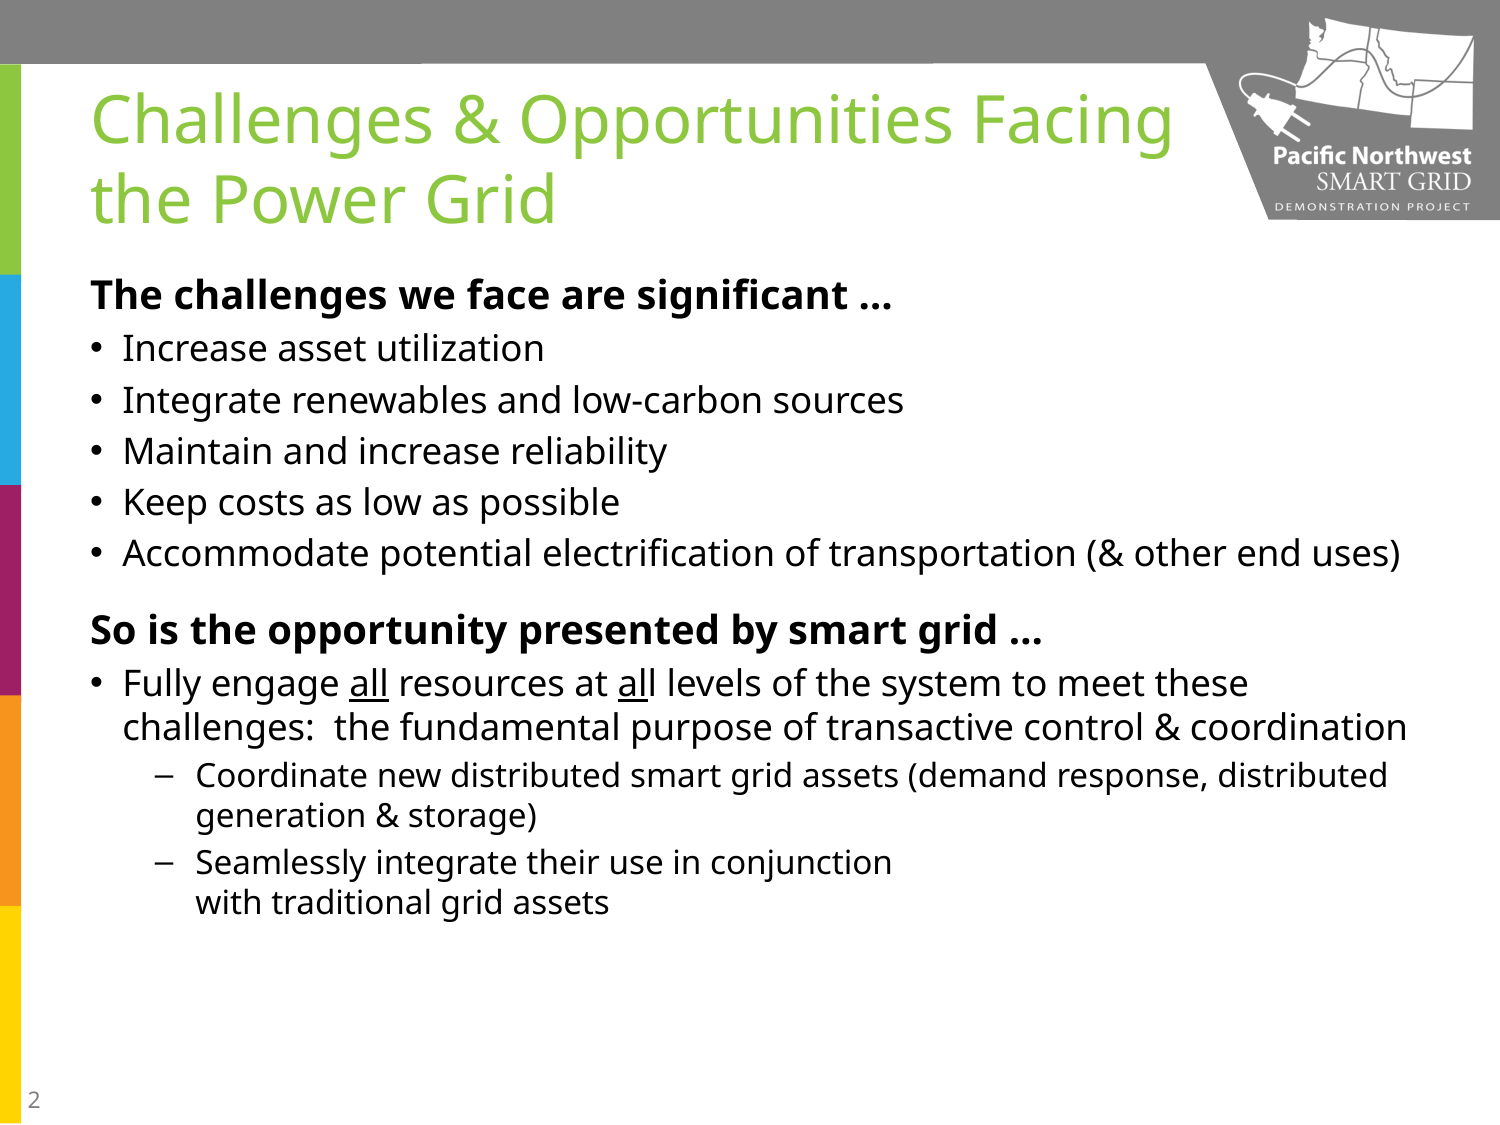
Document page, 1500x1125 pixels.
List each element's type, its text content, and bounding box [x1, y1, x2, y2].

picture [1232, 18, 1500, 215]
title Challenges & Opportunities Facing the Power Grid [74, 62, 1202, 251]
list The challenges we face are significant … Increase asset utilization Integrate renewables and low-carbon sources Maintain and increase reliability Keep costs as low as possible Accommodate potential electrification of transportation (& other end uses) So is the opportunity presented by smart grid … Fully engage all resources at all levels of the system to meet these challenges: the fundamental purpose of transactive control & coordination Coordinate new distributed smart grid assets (demand response, distributed generation & storage) Seamlessly integrate their use in conjunction with traditional grid assets [74, 262, 1426, 1006]
slide_number 2 [12, 1078, 77, 1125]
